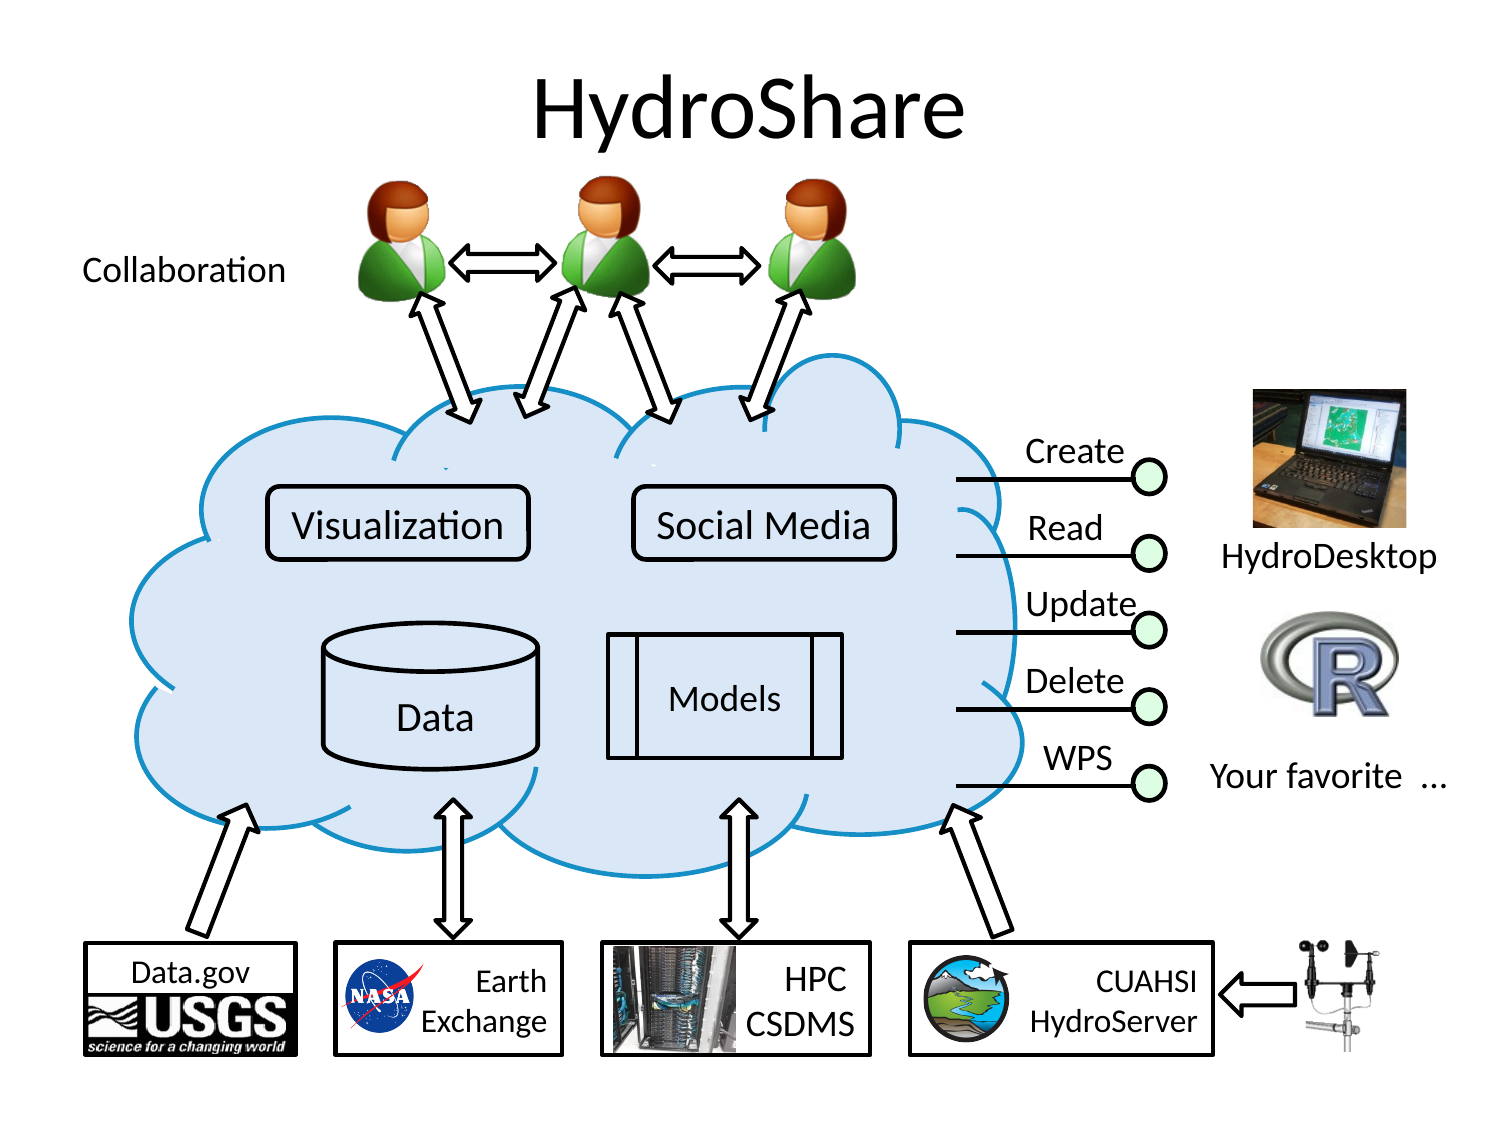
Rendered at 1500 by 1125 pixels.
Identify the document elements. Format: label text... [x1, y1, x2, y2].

picture [337, 163, 471, 311]
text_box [956, 571, 1166, 648]
text_box [719, 885, 759, 940]
picture [743, 160, 878, 309]
text_box Collaboration [67, 237, 302, 298]
text_box [418, 319, 456, 353]
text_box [1204, 389, 1455, 585]
text_box [185, 885, 230, 939]
text_box [608, 314, 656, 353]
picture [1298, 939, 1381, 1053]
text_box [1218, 971, 1293, 1019]
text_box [956, 418, 1166, 495]
picture [536, 158, 671, 306]
title HydroShare [75, 45, 1425, 159]
text_box [764, 316, 803, 353]
text_box [675, 254, 738, 277]
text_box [956, 495, 1166, 571]
picture [1260, 611, 1399, 717]
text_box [85, 942, 296, 1056]
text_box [602, 942, 871, 1056]
text_box [476, 251, 531, 274]
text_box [335, 942, 563, 1056]
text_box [956, 725, 1166, 801]
text_box [537, 314, 577, 353]
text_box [323, 622, 539, 770]
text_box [956, 648, 1166, 725]
text_box [433, 885, 474, 940]
text_box [970, 885, 1015, 940]
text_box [131, 355, 1023, 877]
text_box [909, 942, 1214, 1056]
text_box Your favorite ... [1195, 743, 1464, 804]
